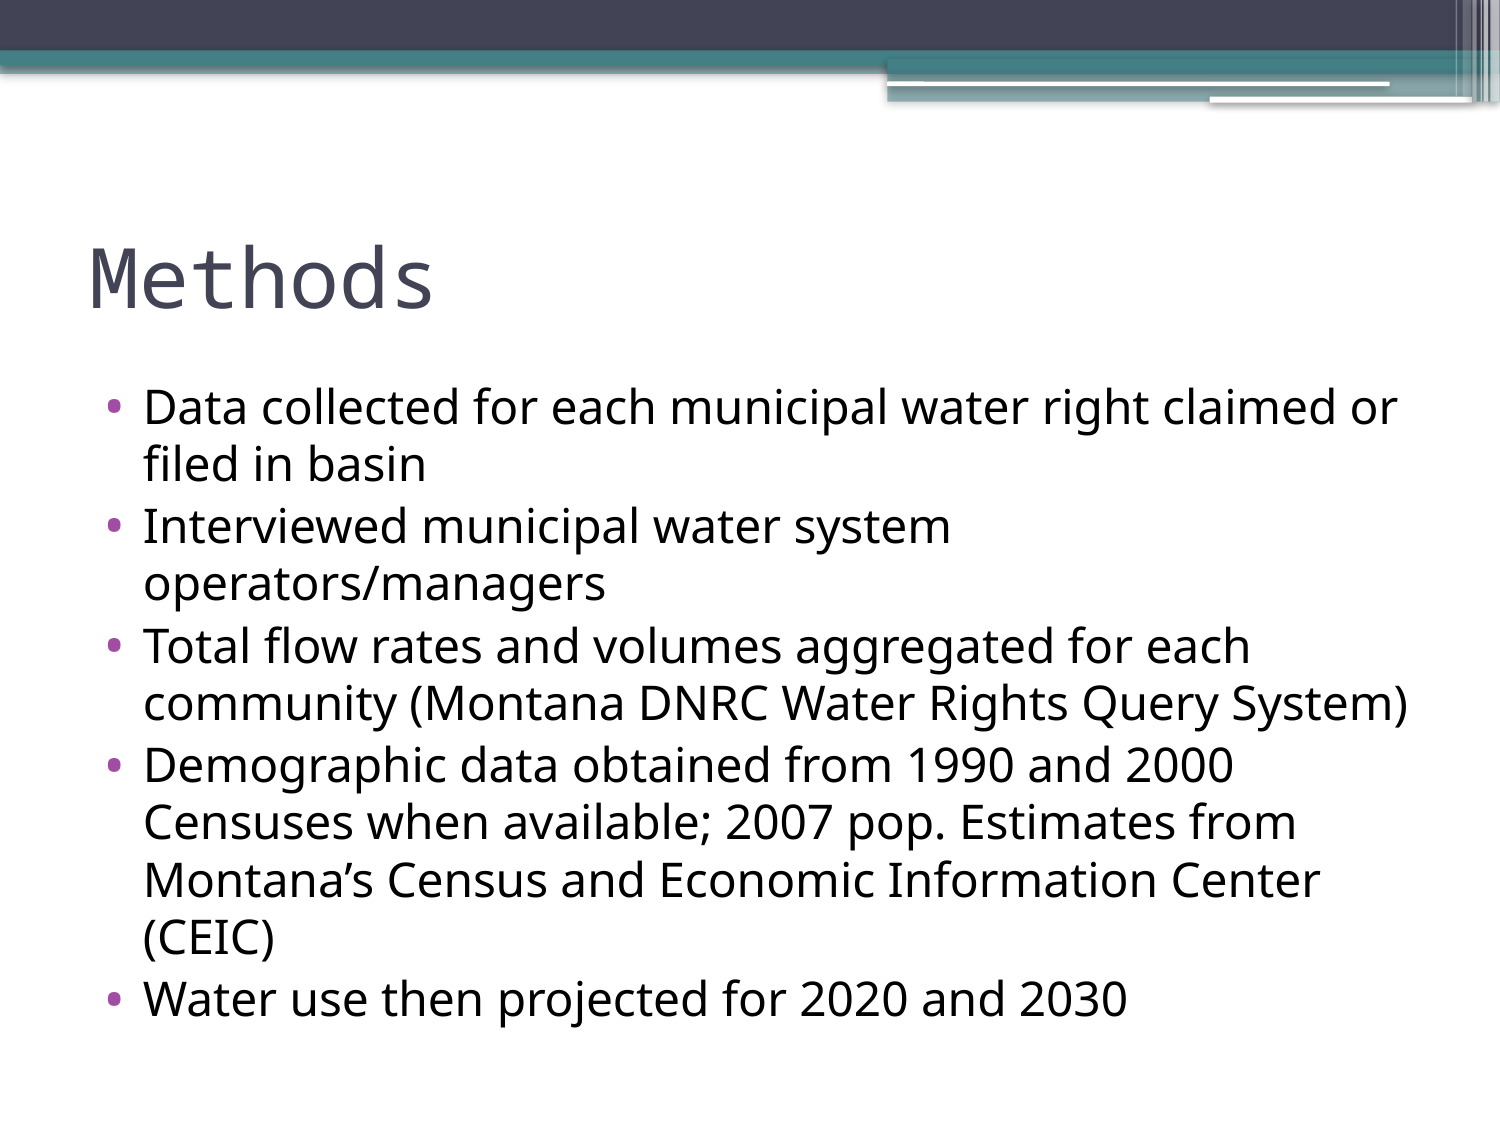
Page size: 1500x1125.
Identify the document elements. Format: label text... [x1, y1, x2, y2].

list Data collected for each municipal water right claimed or filed in basin Interviewed municipal water system operators/managers Total flow rates and volumes aggregated for each community (Montana DNRC Water Rights Query System) Demographic data obtained from 1990 and 2000 Censuses when available; 2007 pop. Estimates from Montana’s Census and Economic Information Center (CEIC) Water use then projected for 2020 and 2030 [75, 368, 1425, 1079]
title Methods [75, 187, 1425, 363]
